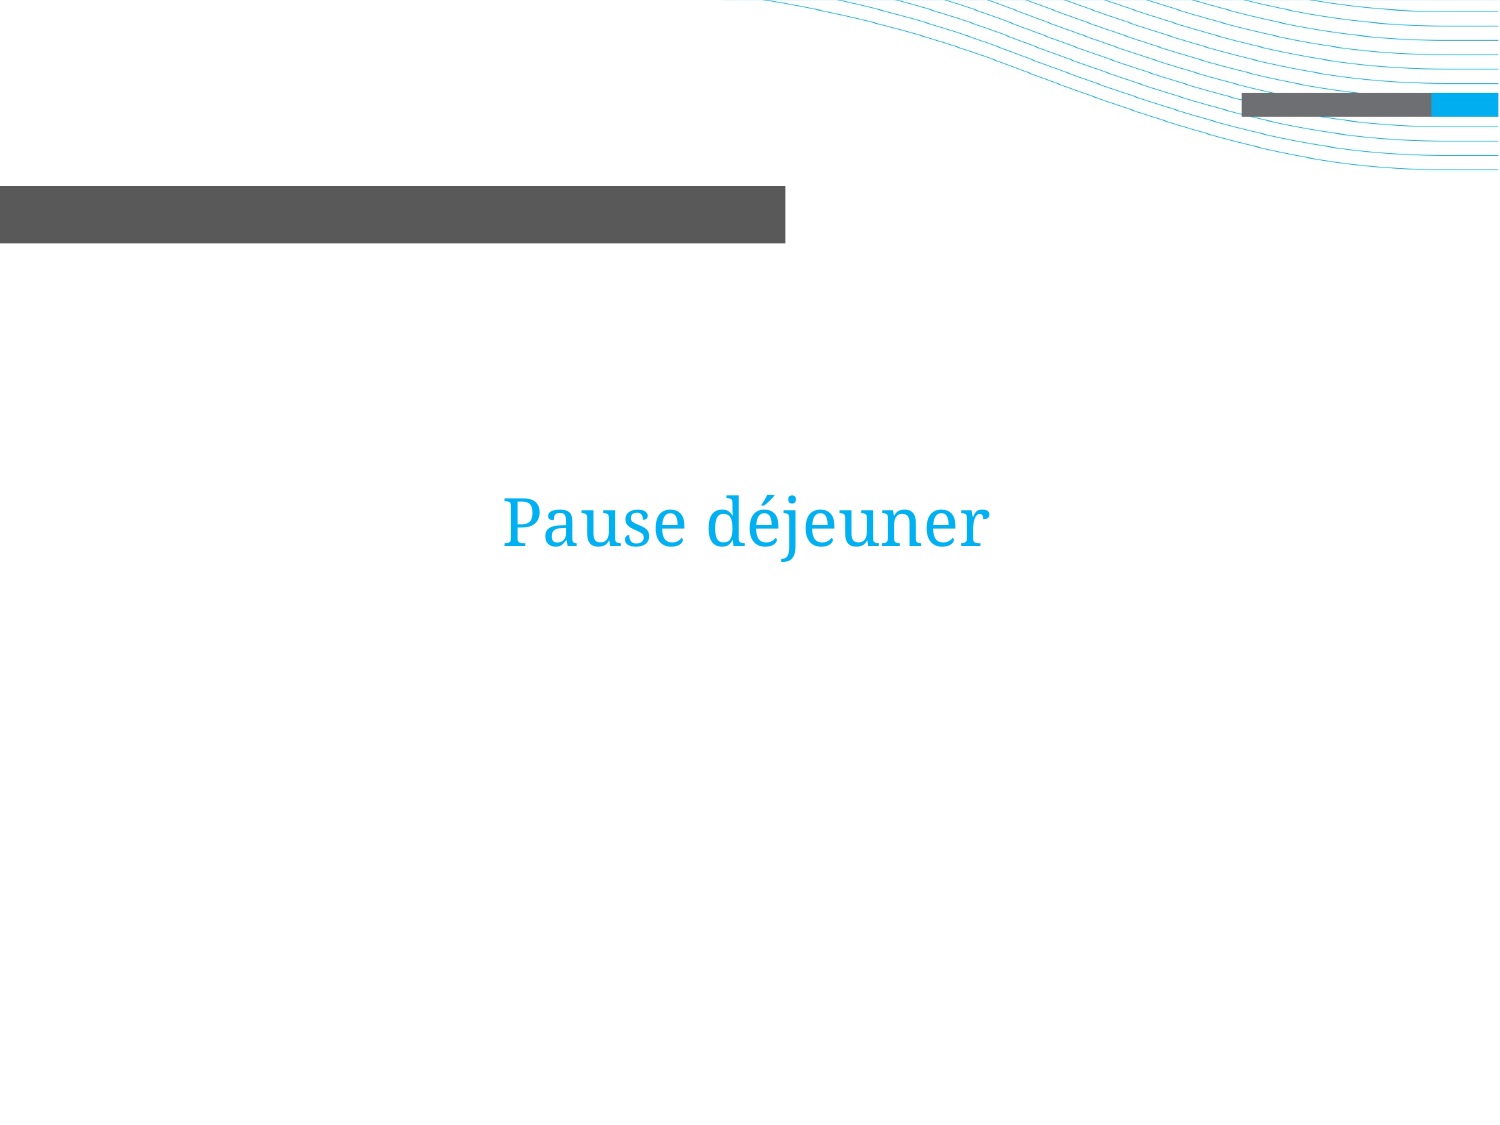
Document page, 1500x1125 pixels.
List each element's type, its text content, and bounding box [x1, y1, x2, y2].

picture [723, 0, 1499, 183]
title Pause déjeuner [183, 397, 1311, 568]
